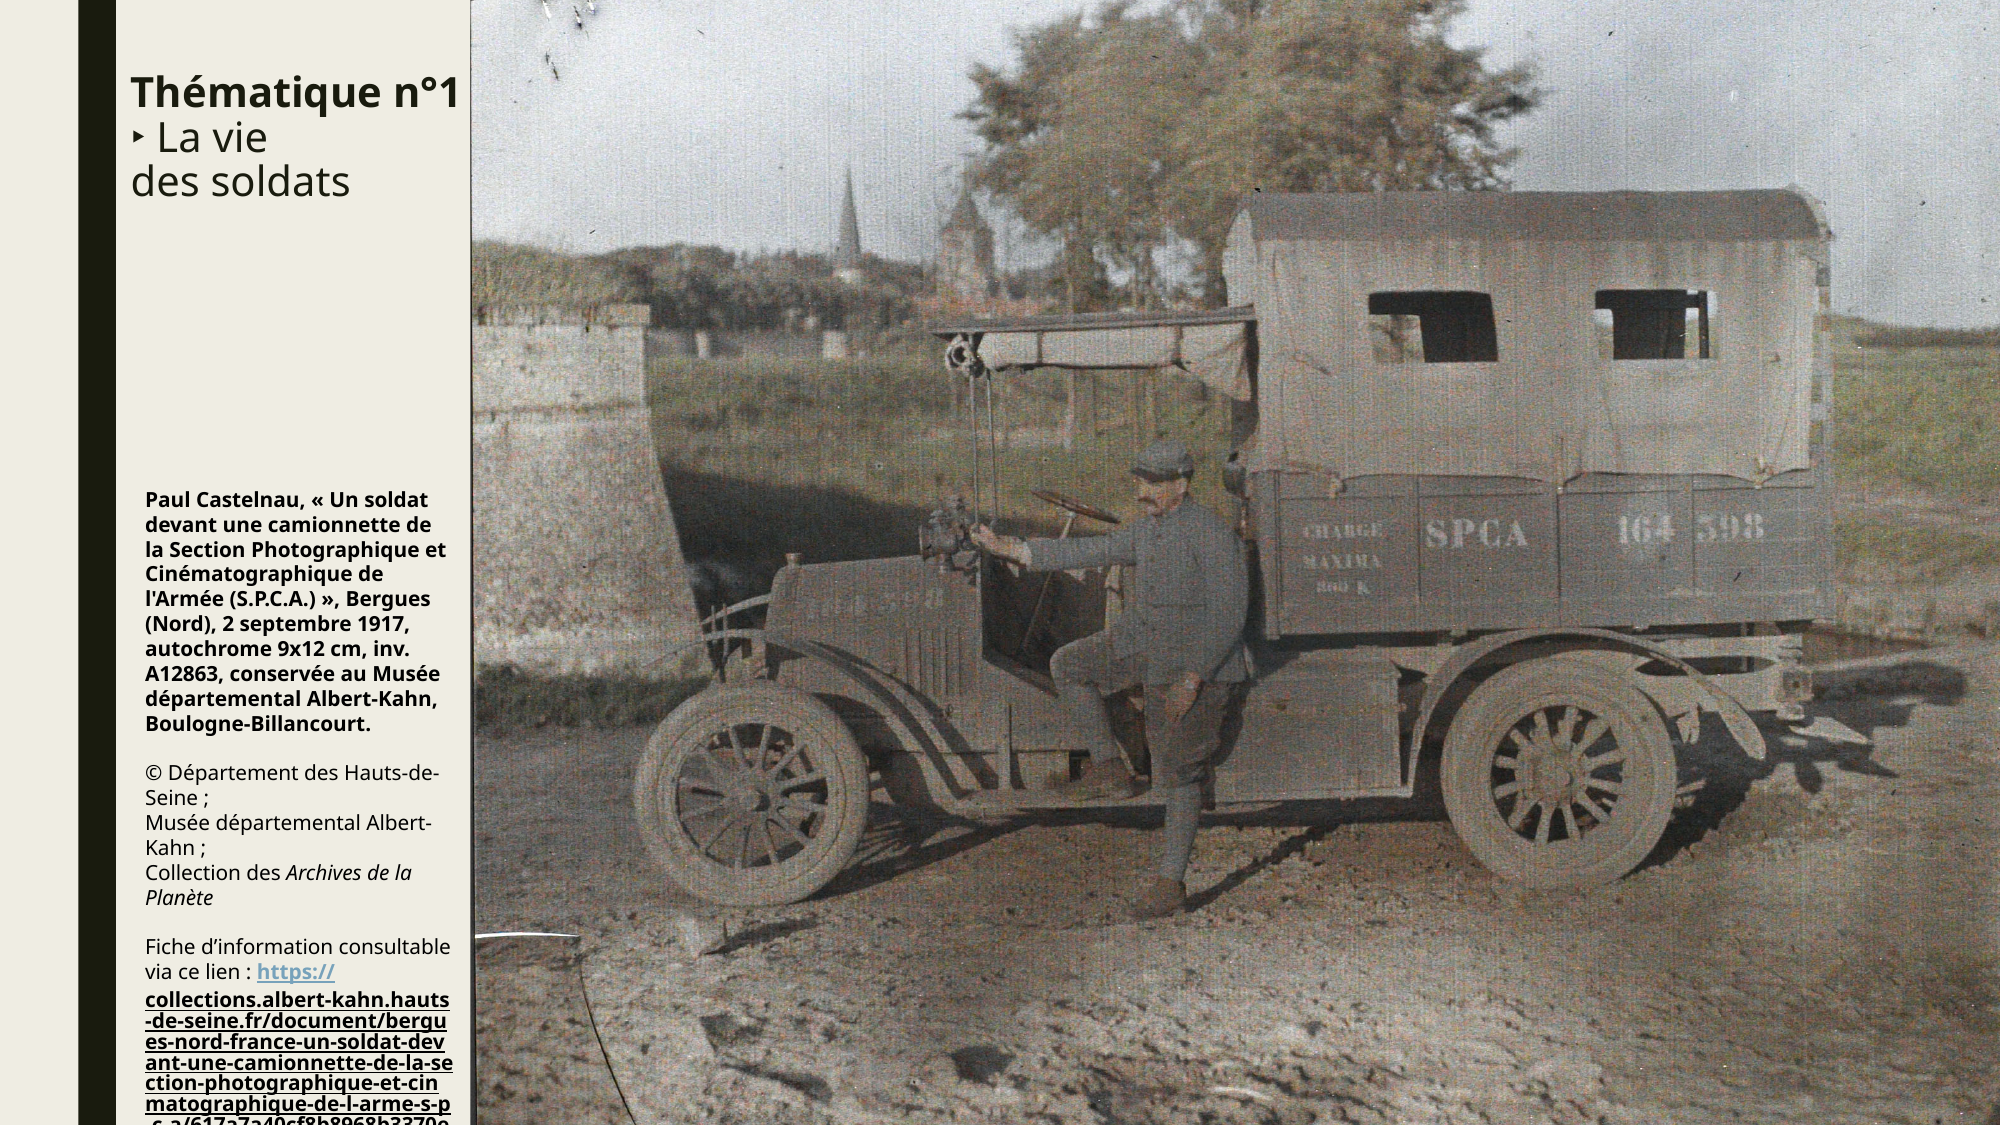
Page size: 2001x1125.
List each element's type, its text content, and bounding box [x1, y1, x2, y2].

title Thématique n°1 ‣ La vie des soldats [115, 64, 470, 222]
picture [470, 0, 2000, 1125]
text_box Paul Castelnau, « Un soldat devant une camionnette de la Section Photographique et Cinématographique de l'Armée (S.P.C.A.) », Bergues (Nord), 2 septembre 1917, autochrome 9x12 cm, inv. A12863, conservée au Musée départemental Albert-Kahn, Boulogne-Billancourt. © Département des Hauts-de-Seine ; Musée départemental Albert-Kahn ; Collection des Archives de la Planète Fiche d’information consultable via ce lien : https://collections.albert-kahn.hauts-de-seine.fr/document/bergues-nord-france-un-soldat-devant-une-camionnette-de-la-section-photographique-et-cinmatographique-de-l-arme-s-p-c-a/617a7a40cf8b8968b3370e08 [115, 222, 470, 1070]
